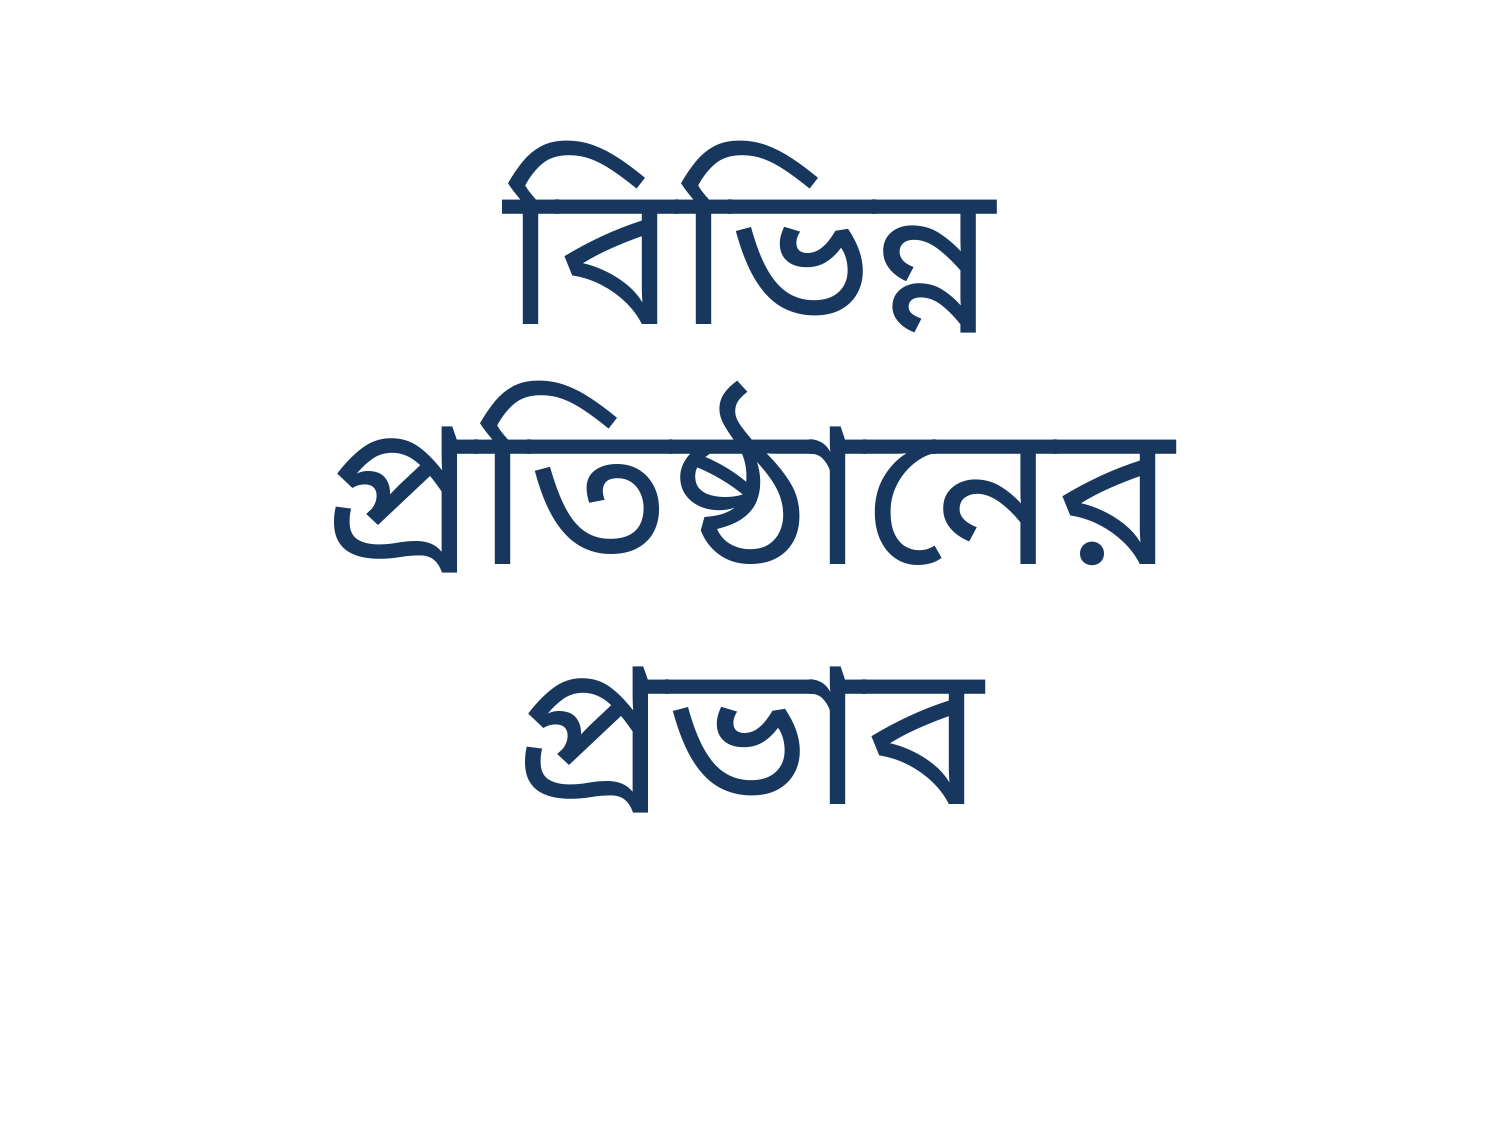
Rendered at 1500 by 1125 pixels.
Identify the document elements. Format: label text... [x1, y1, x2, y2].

title বিভিন্ন প্রতিষ্ঠানের প্রভাব [75, 45, 1425, 925]
